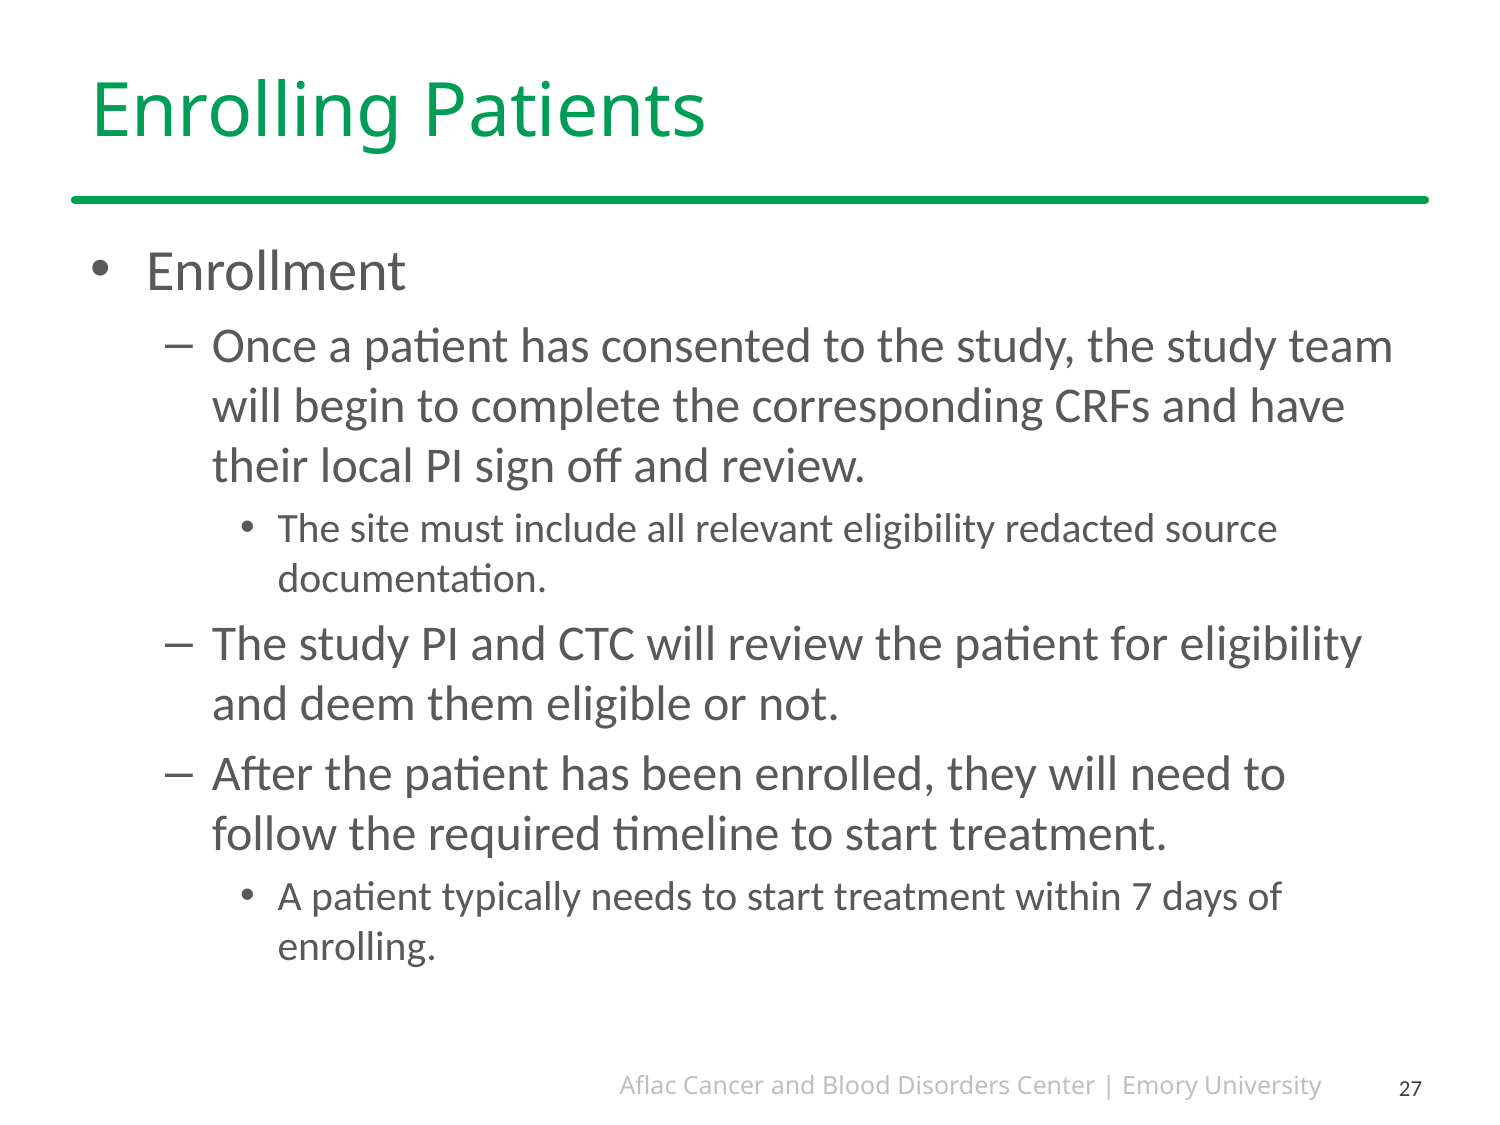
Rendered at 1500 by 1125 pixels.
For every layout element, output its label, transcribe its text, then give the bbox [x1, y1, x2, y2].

slide_number 27 [1362, 1050, 1438, 1125]
list Enrollment Once a patient has consented to the study, the study team will begin to complete the corresponding CRFs and have their local PI sign off and review. The site must include all relevant eligibility redacted source documentation. The study PI and CTC will review the patient for eligibility and deem them eligible or not. After the patient has been enrolled, they will need to follow the required timeline to start treatment. A patient typically needs to start treatment within 7 days of enrolling. [74, 224, 1426, 1013]
title Enrolling Patients [74, 24, 1426, 188]
